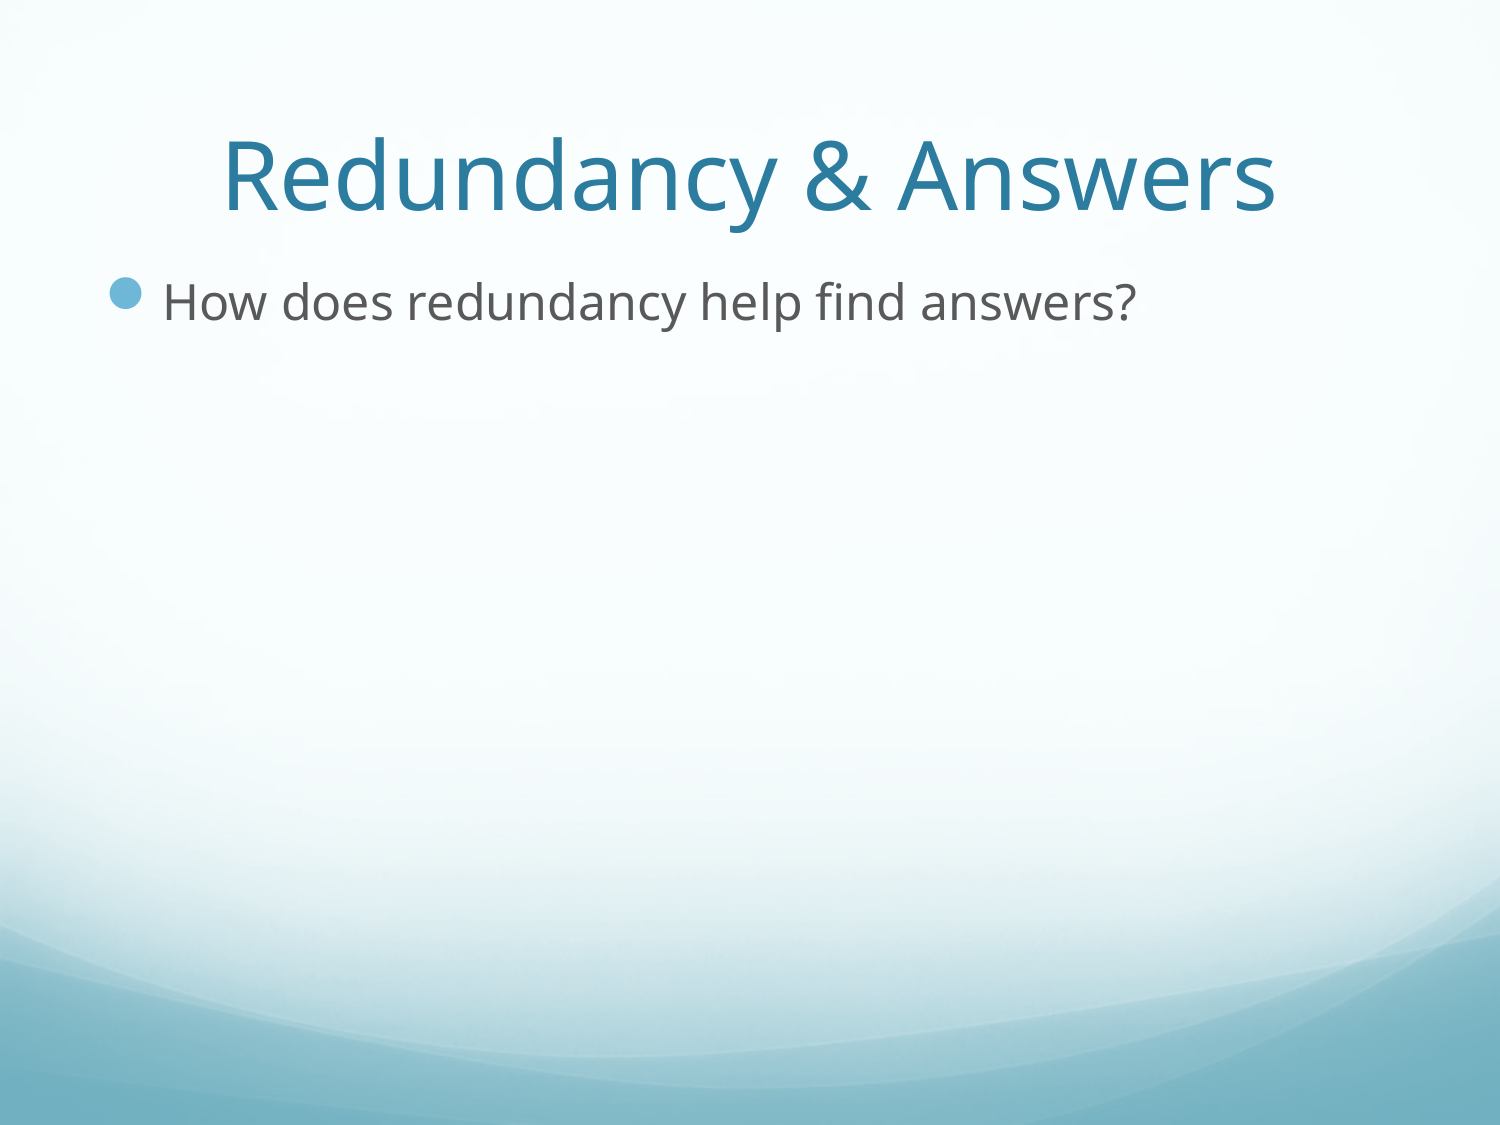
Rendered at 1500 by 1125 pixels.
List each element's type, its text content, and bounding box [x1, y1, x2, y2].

list How does redundancy help find answers? [90, 262, 1410, 975]
title Redundancy & Answers [90, 17, 1410, 237]
